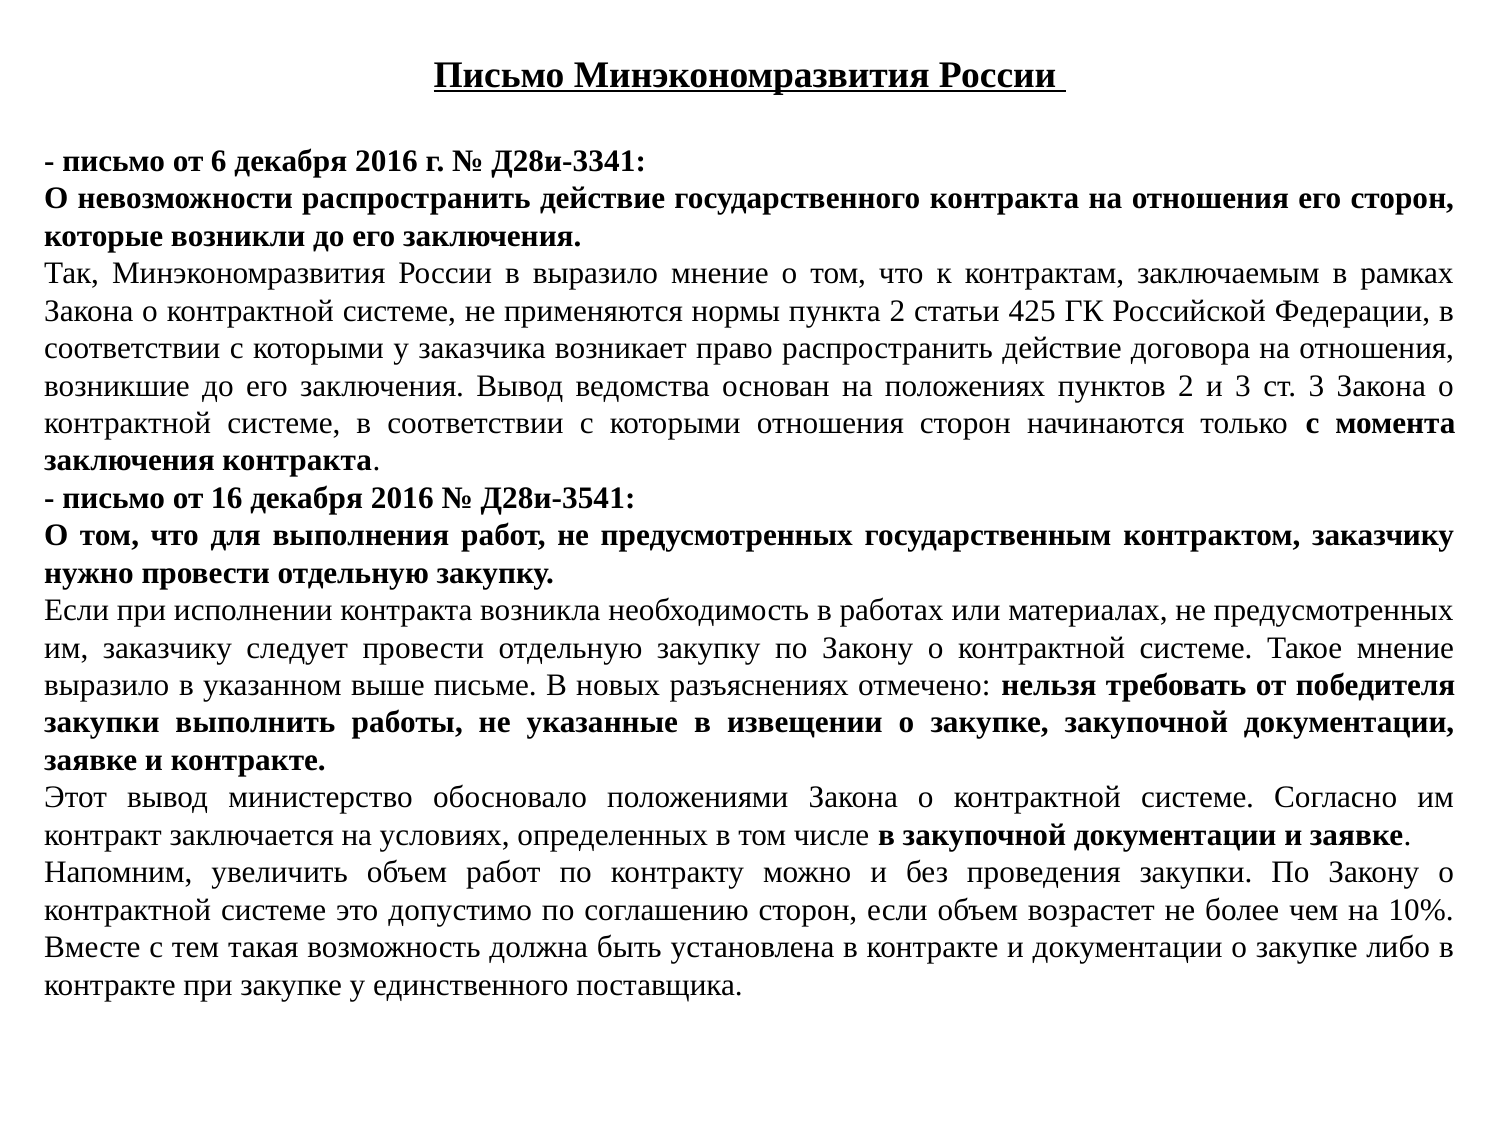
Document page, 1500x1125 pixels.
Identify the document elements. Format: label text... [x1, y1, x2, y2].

text_box Письмо Минэкономразвития России - письмо от 6 декабря 2016 г. № Д28и-3341: О невозможности распространить действие государственного контракта на отношения его сторон, которые возникли до его заключения. Так, Минэкономразвития России в выразило мнение о том, что к контрактам, заключаемым в рамках Закона о контрактной системе, не применяются нормы пункта 2 статьи 425 ГК Российской Федерации, в соответствии с которыми у заказчика возникает право распространить действие договора на отношения, возникшие до его заключения. Вывод ведомства основан на положениях пунктов 2 и 3 ст. 3 Закона о контрактной системе, в соответствии с которыми отношения сторон начинаются только с момента заключения контракта. - письмо от 16 декабря 2016 № Д28и-3541: О том, что для выполнения работ, не предусмотренных государственным контрактом, заказчику нужно провести отдельную закупку. Если при исполнении контракта возникла необходимость в работах или материалах, не предусмотренных им, заказчику следует провести отдельную закупку по Закону о контрактной системе. Такое мнение выразило в указанном выше письме. В новых разъяснениях отмечено: нельзя требовать от победителя закупки выполнить работы, не указанные в извещении о закупке, закупочной документации, заявке и контракте. Этот вывод министерство обосновало положениями Закона о контрактной системе. Согласно им контракт заключается на условиях, определенных в том числе в закупочной документации и заявке. Напомним, увеличить объем работ по контракту можно и без проведения закупки. По Закону о контрактной системе это допустимо по соглашению сторон, если объем возрастет не более чем на 10%. Вместе с тем такая возможность должна быть установлена в контракте и документации о закупке либо в контракте при закупке у единственного поставщика. [29, 42, 1471, 1125]
